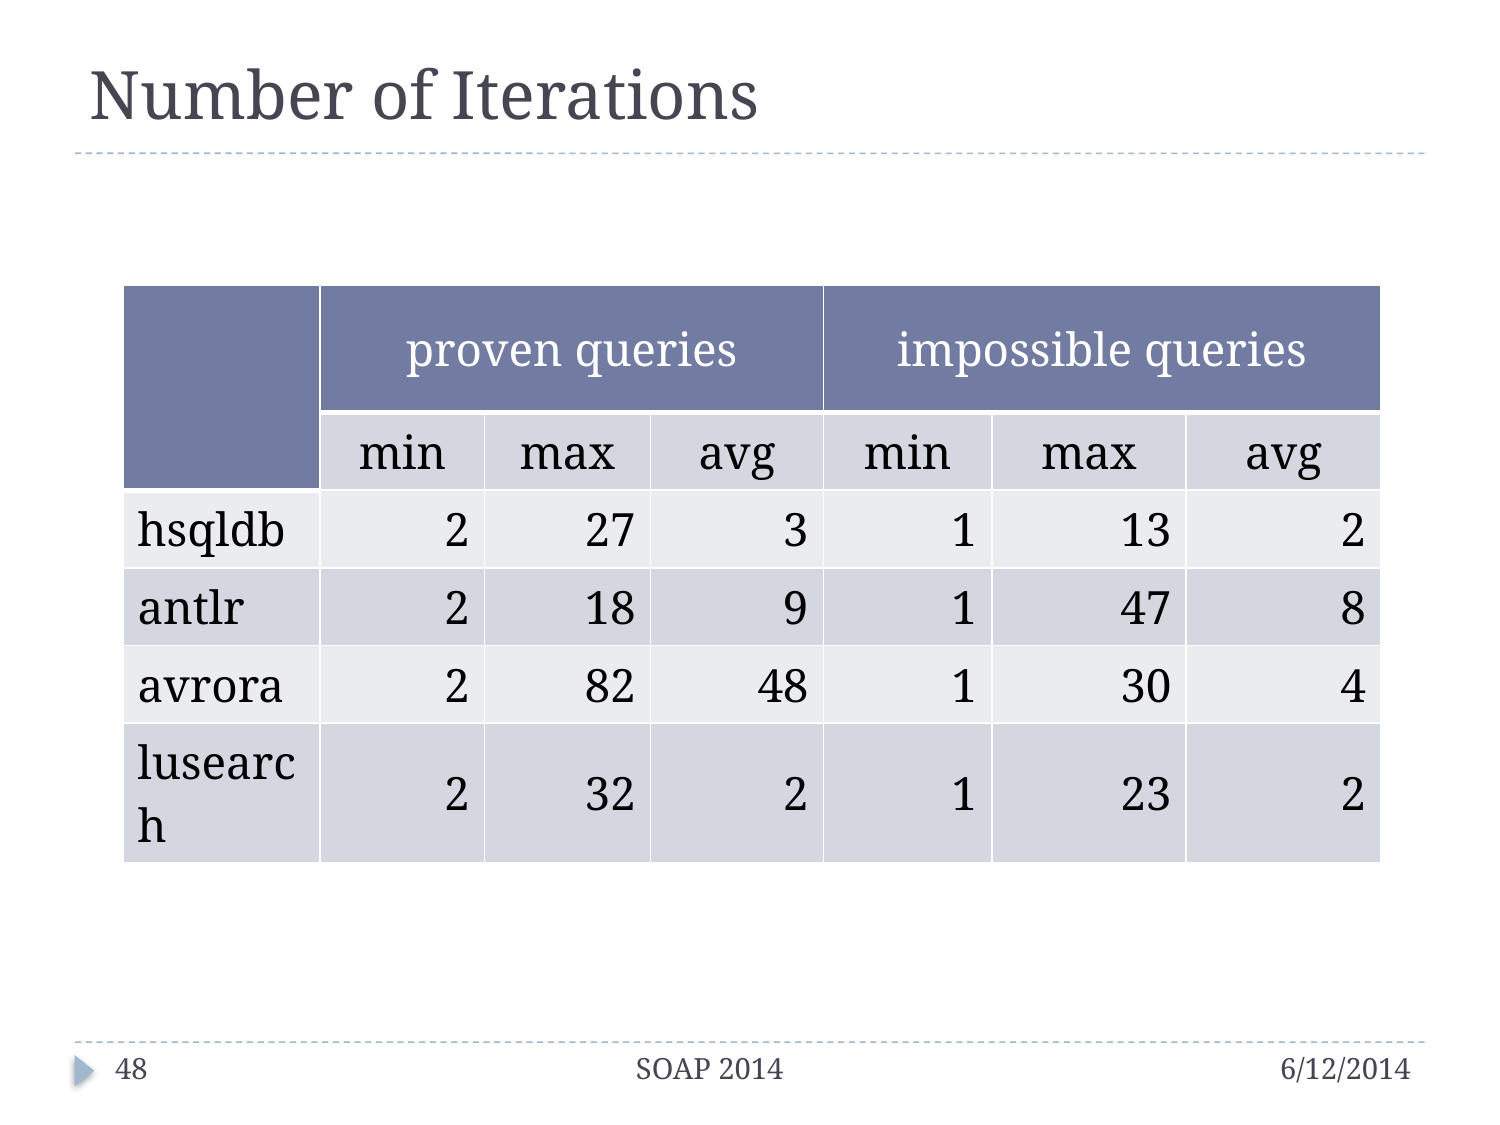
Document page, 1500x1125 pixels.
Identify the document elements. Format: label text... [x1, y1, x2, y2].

table_cell 13 [993, 491, 1185, 567]
table_cell 2 [321, 724, 484, 862]
table_cell 1 [824, 724, 991, 862]
table_cell 32 [485, 724, 650, 862]
table_cell 23 [993, 724, 1185, 862]
footer SOAP 2014 [234, 1042, 1185, 1103]
table_cell 3 [651, 491, 823, 567]
table_cell min [824, 415, 991, 489]
table_cell avrora [124, 646, 319, 722]
table_cell max [485, 415, 650, 489]
table_cell antlr [124, 569, 319, 645]
table_cell 1 [824, 569, 991, 645]
table_cell 8 [1187, 569, 1380, 645]
table_cell 1 [824, 646, 991, 722]
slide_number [1185, 1042, 1426, 1103]
table_cell hsqldb [124, 493, 319, 567]
table_cell 4 [1187, 646, 1380, 722]
table_cell max [993, 415, 1185, 489]
table_header proven queries [321, 286, 823, 410]
table_cell 18 [485, 569, 650, 645]
table_cell 2 [321, 646, 484, 722]
table_cell 48 [651, 646, 823, 722]
table_cell 2 [651, 724, 823, 862]
slide_number 48 [100, 1042, 234, 1103]
table_cell 82 [485, 646, 650, 722]
table_cell min [321, 415, 484, 489]
table_cell 9 [651, 569, 823, 645]
table_cell avg [651, 415, 823, 489]
table_cell 2 [321, 491, 484, 567]
table_cell 2 [1187, 724, 1380, 862]
table_cell 30 [993, 646, 1185, 722]
table_cell 2 [1187, 491, 1380, 567]
table_cell 1 [824, 491, 991, 567]
table_cell avg [1187, 415, 1380, 489]
table_cell 27 [485, 491, 650, 567]
table_cell 47 [993, 569, 1185, 645]
table_cell lusearch [124, 724, 319, 862]
table_header impossible queries [824, 286, 1380, 410]
table_cell 2 [321, 569, 484, 645]
title Number of Iterations [75, 24, 1425, 140]
table_header [124, 286, 319, 488]
